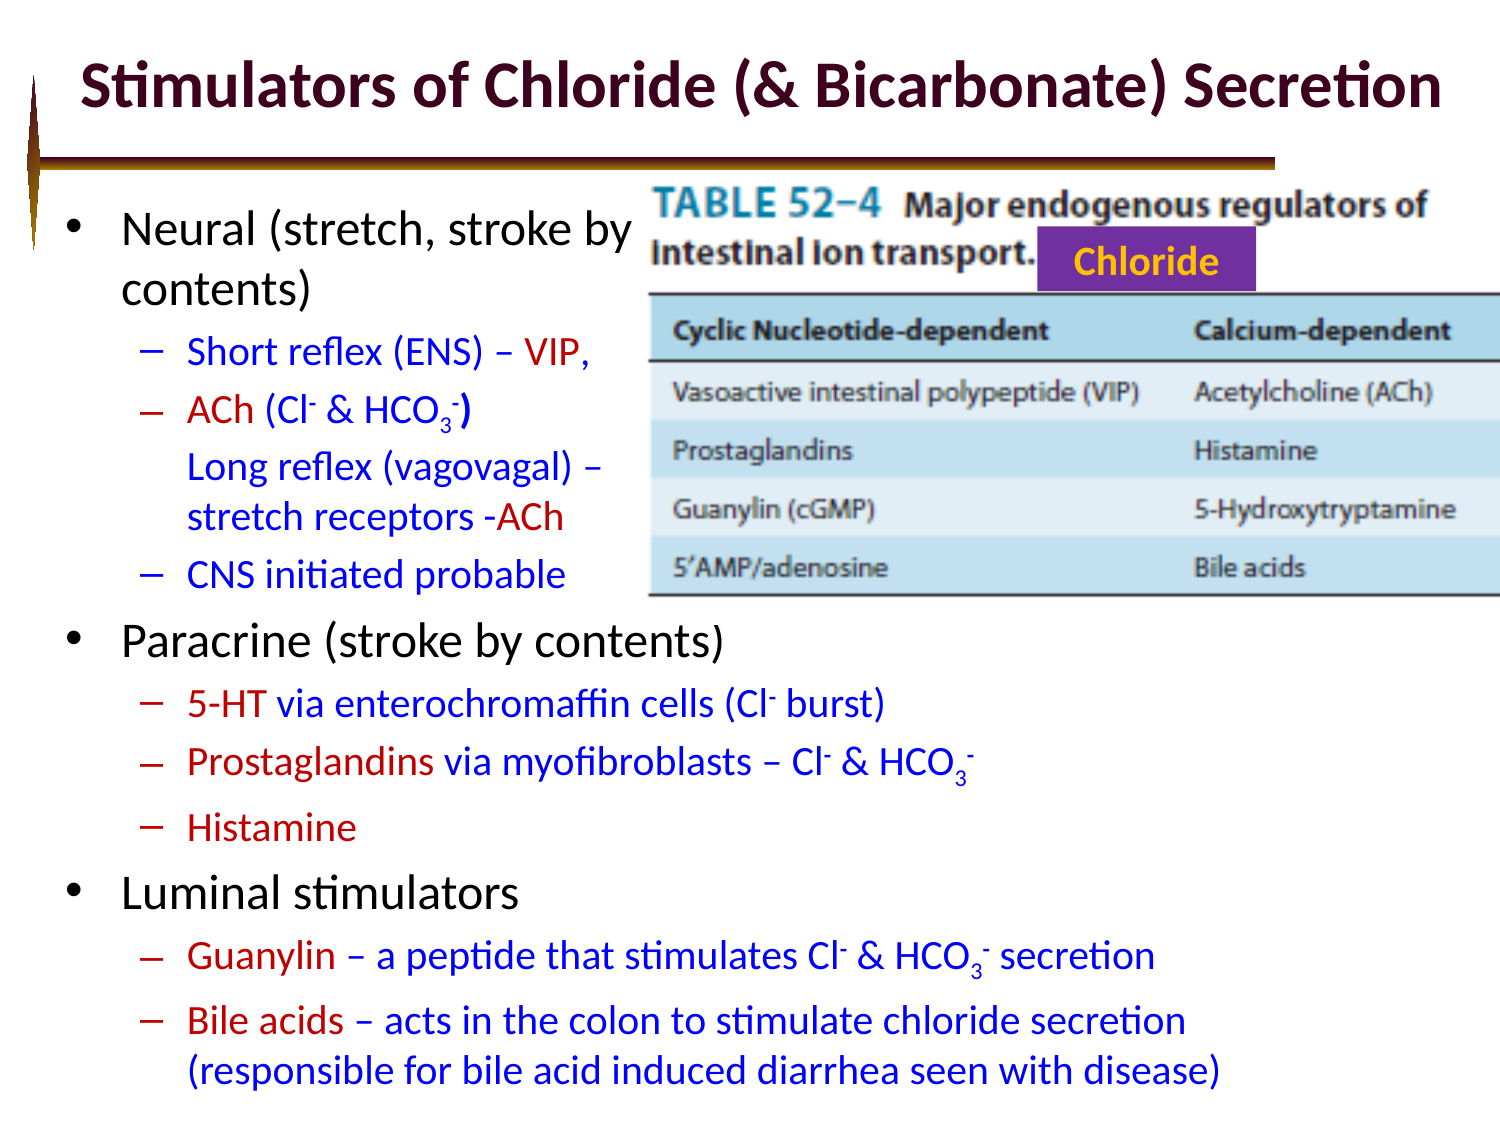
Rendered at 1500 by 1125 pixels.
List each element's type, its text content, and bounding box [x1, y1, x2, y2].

title Stimulators of Chloride (& Bicarbonate) Secretion [50, 0, 1475, 175]
picture [641, 182, 1500, 626]
list Neural (stretch, stroke by contents) Short reflex (ENS) – VIP, ACh (Cl- & HCO3-) Long reflex (vagovagal) – stretch receptors -ACh CNS initiated probable Paracrine (stroke by contents) 5-HT via enterochromaffin cells (Cl- burst) Prostaglandins via myofibroblasts – Cl- & HCO3- Histamine Luminal stimulators Guanylin – a peptide that stimulates Cl- & HCO3- secretion Bile acids – acts in the colon to stimulate chloride secretion (responsible for bile acid induced diarrhea seen with disease) [50, 258, 1375, 1125]
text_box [27, 74, 1276, 250]
